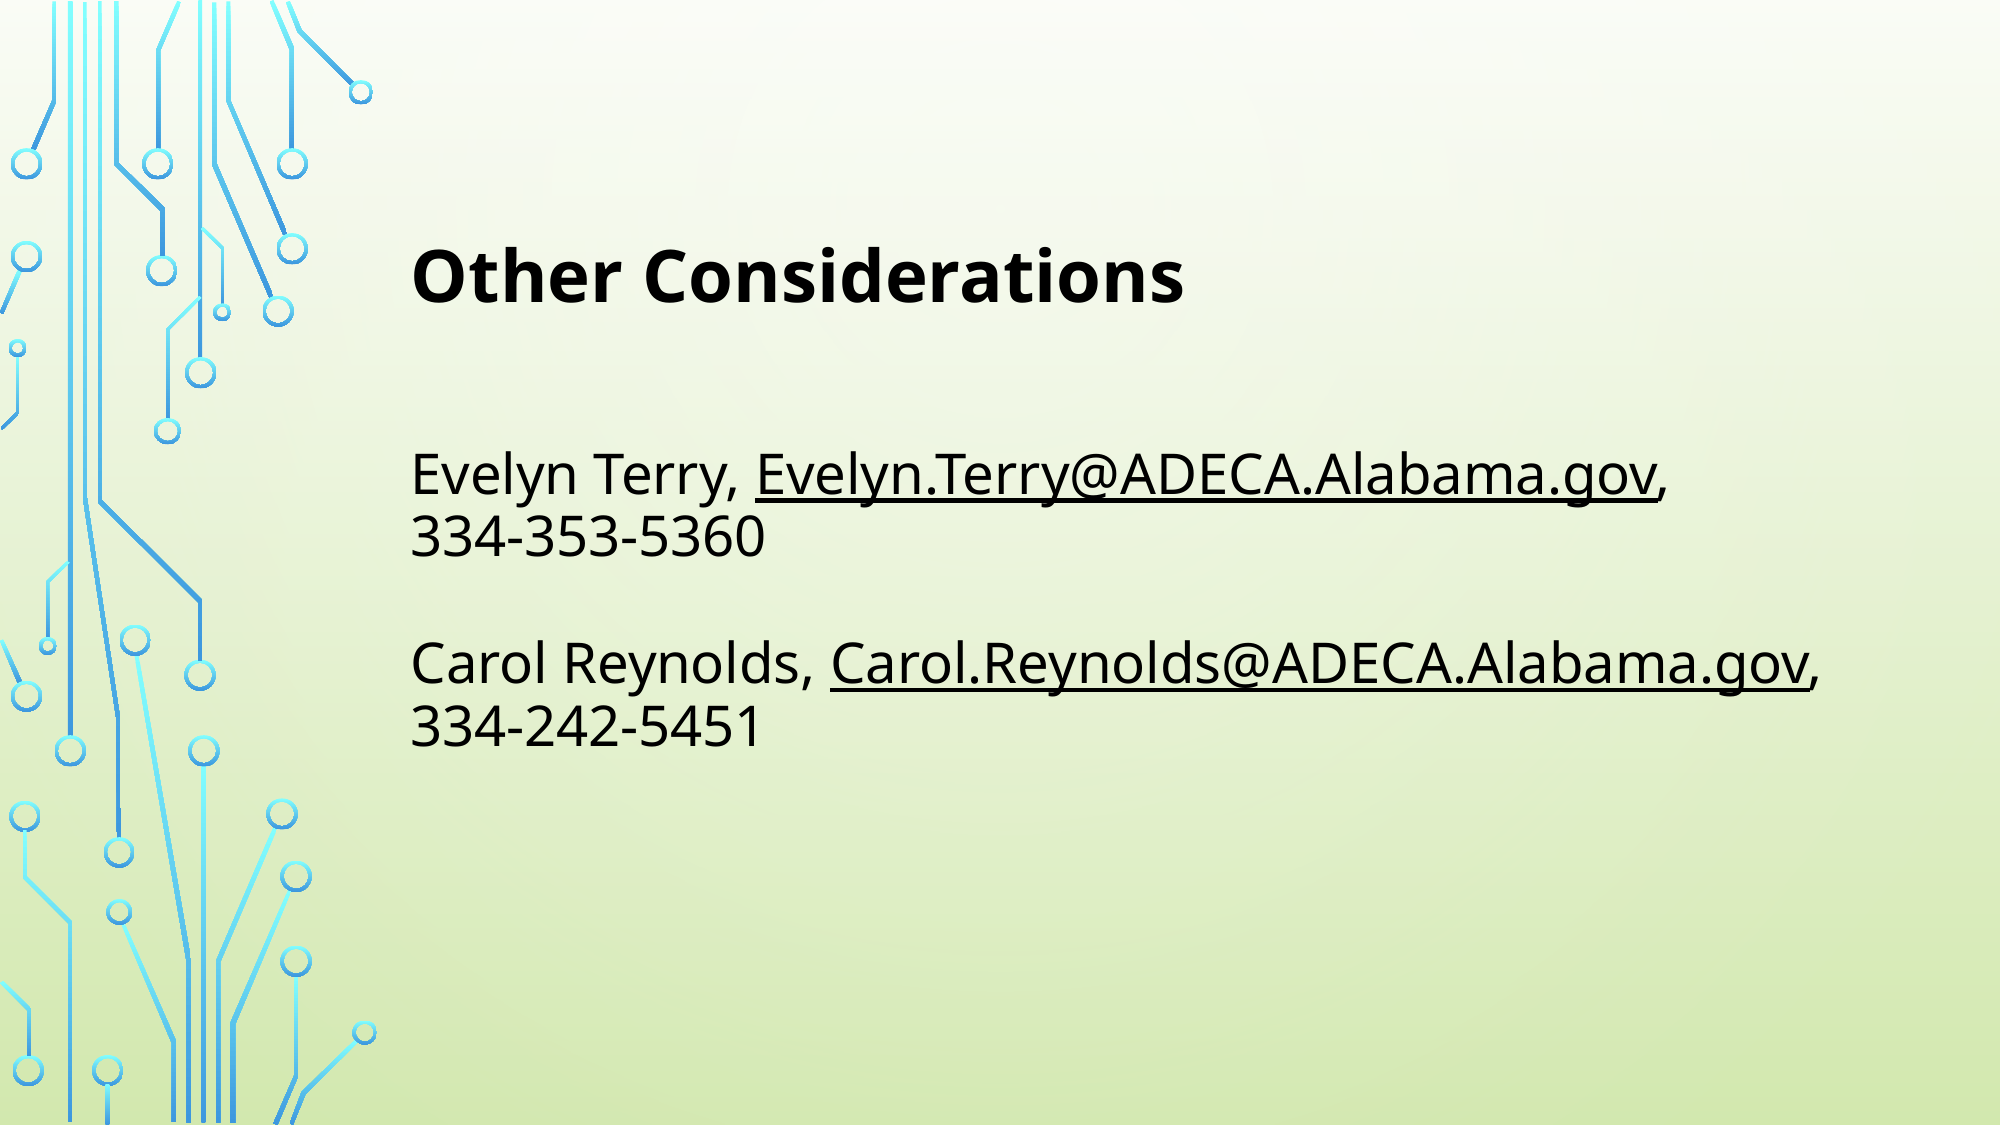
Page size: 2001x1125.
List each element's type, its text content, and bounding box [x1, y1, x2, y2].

title Other Considerations Evelyn Terry, Evelyn.Terry@ADECA.Alabama.gov, 334-353-5360 Carol Reynolds, Carol.Reynolds@ADECA.Alabama.gov, 334-242-5451 [395, 63, 2000, 1022]
